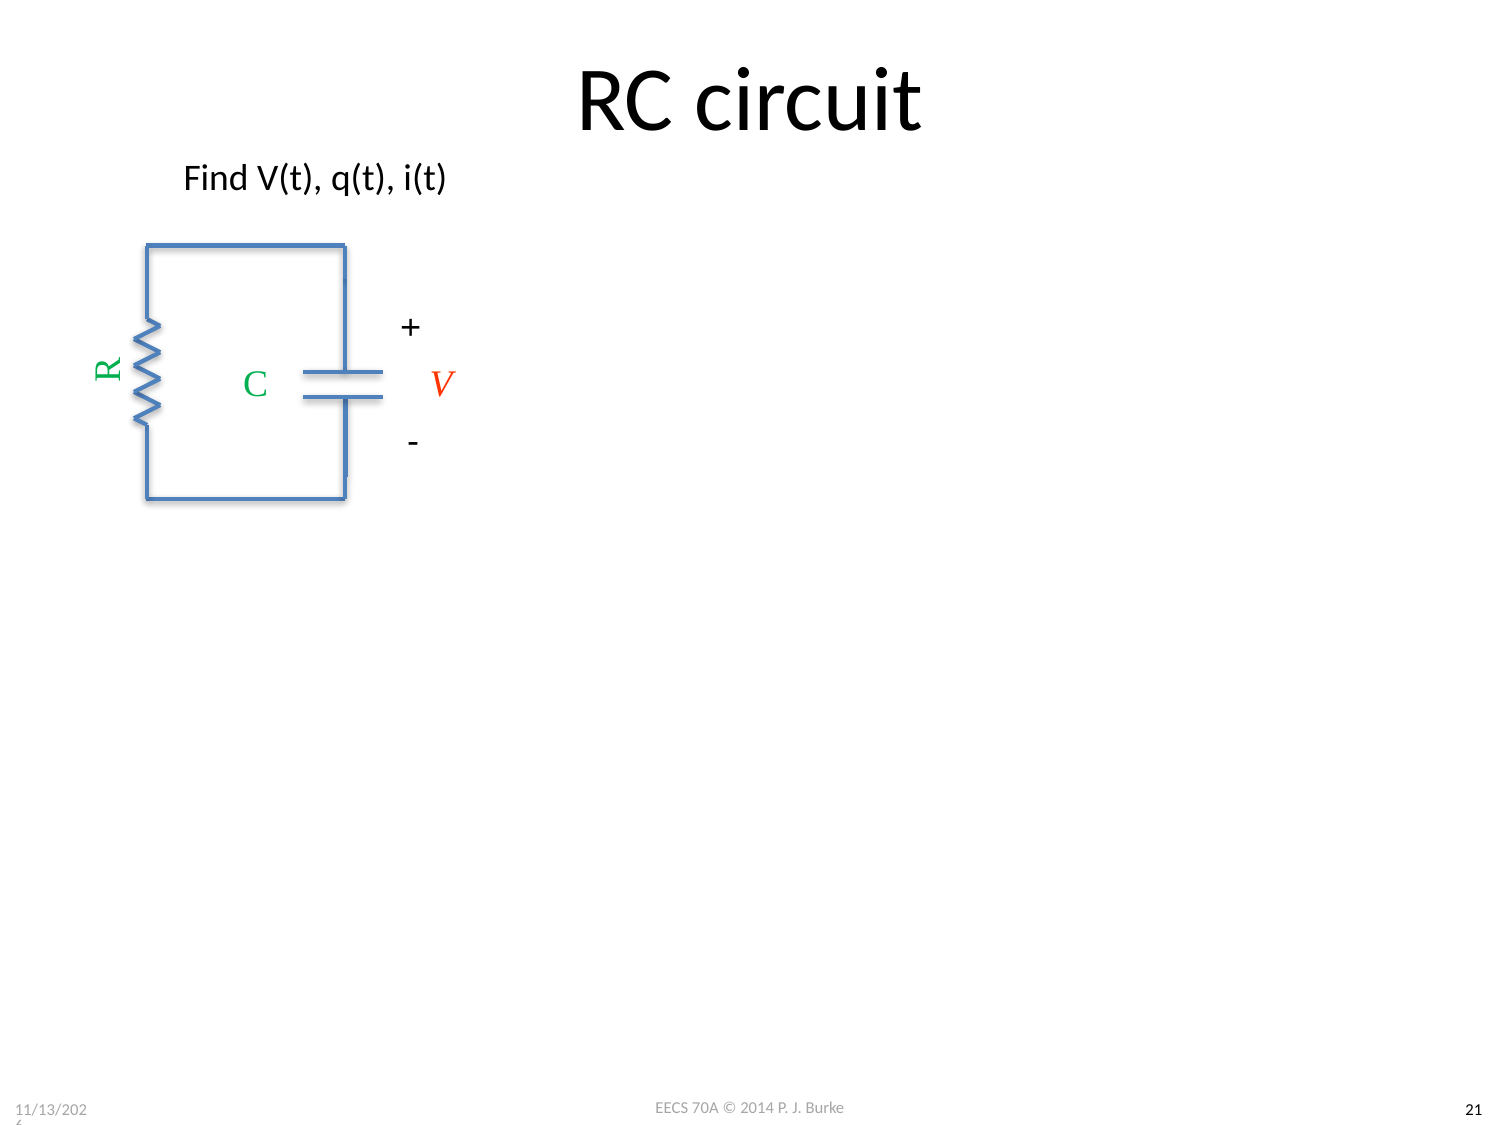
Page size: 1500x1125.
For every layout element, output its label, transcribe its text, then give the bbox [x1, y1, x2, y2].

title RC circuit [75, 0, 1425, 188]
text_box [50, 245, 161, 499]
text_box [166, 245, 500, 499]
text_box Find V(t), q(t), i(t) [168, 146, 463, 206]
